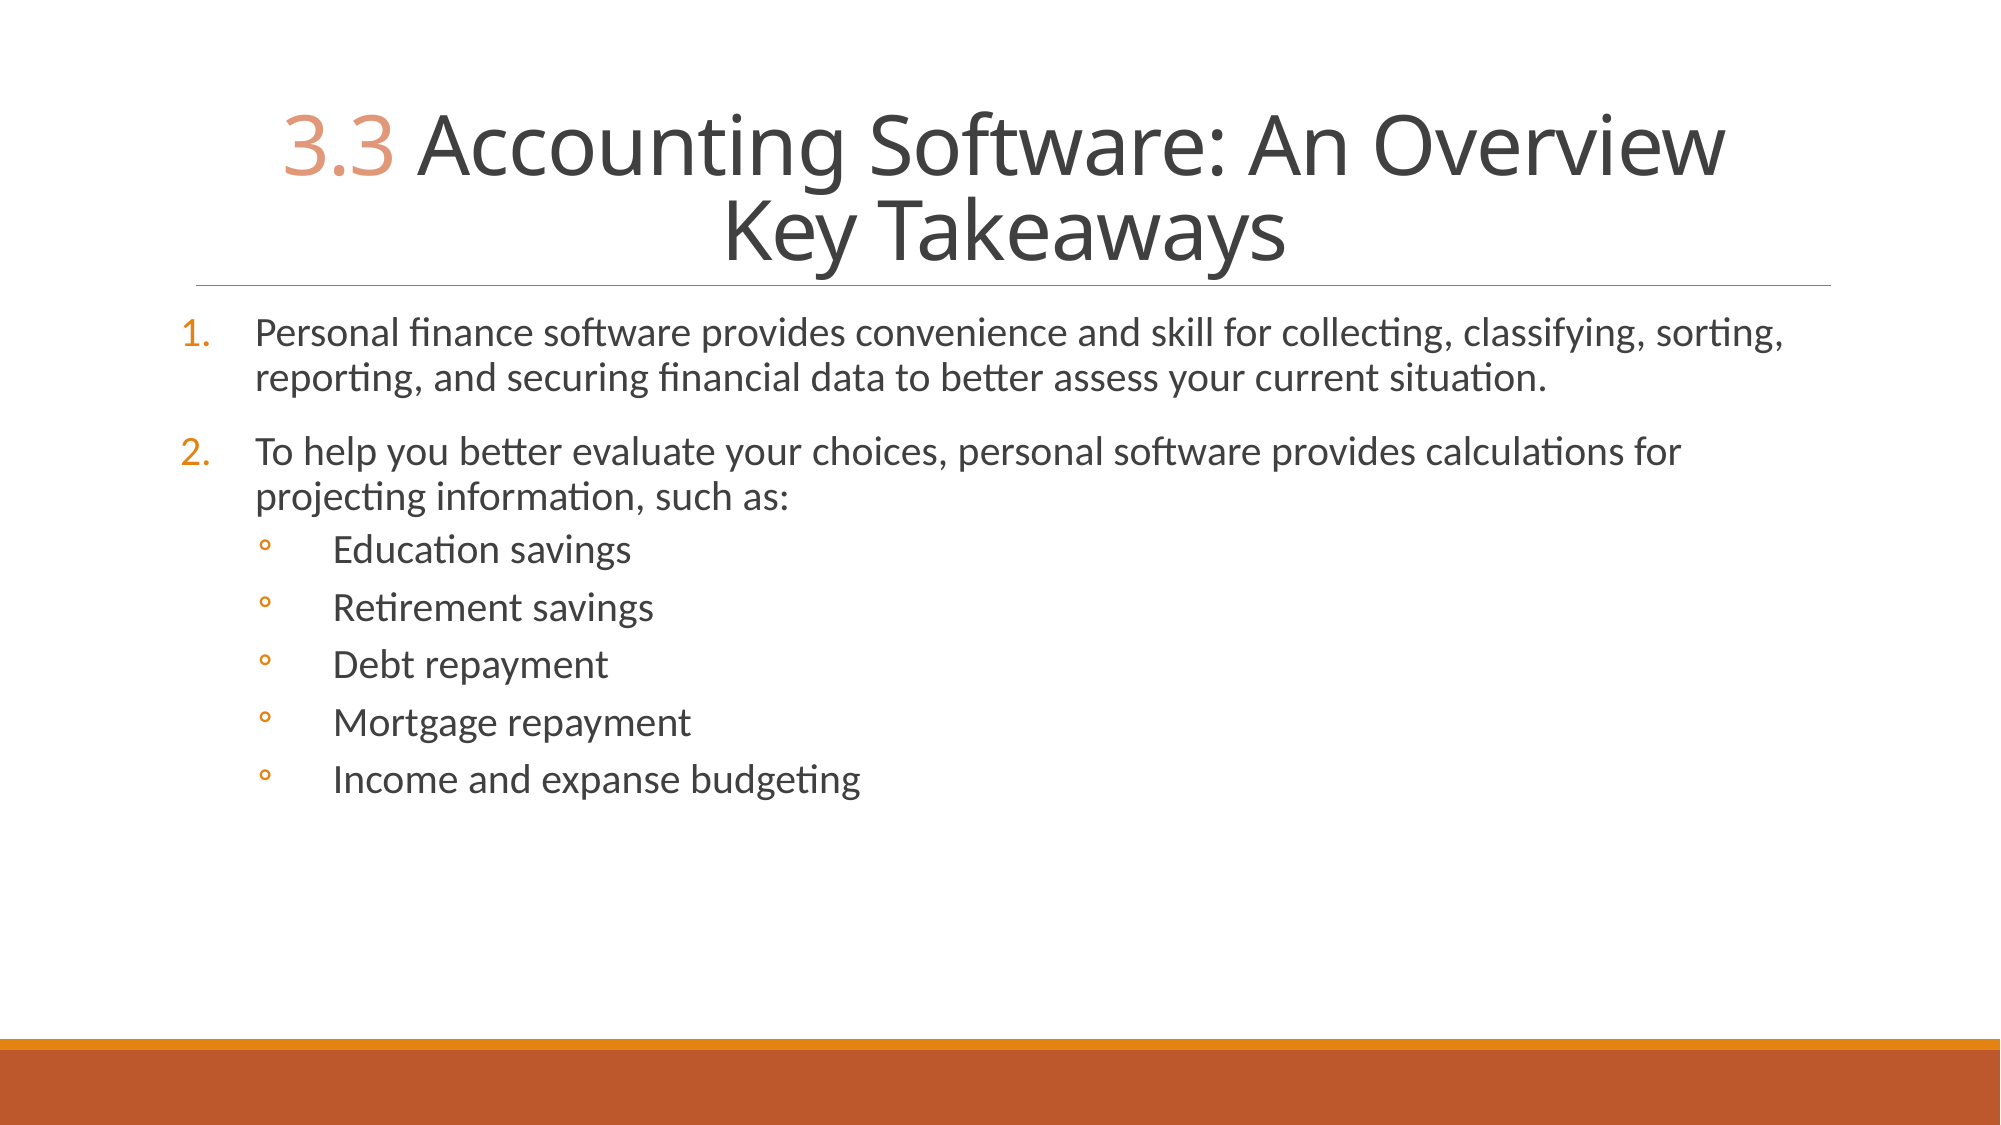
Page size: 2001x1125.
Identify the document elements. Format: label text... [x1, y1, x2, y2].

title 3.3 Accounting Software: An Overview Key Takeaways [180, 47, 1830, 285]
list Personal finance software provides convenience and skill for collecting, classifying, sorting, reporting, and securing financial data to better assess your current situation. To help you better evaluate your choices, personal software provides calculations for projecting information, such as: Education savings Retirement savings Debt repayment Mortgage repayment Income and expanse budgeting [180, 302, 1830, 963]
